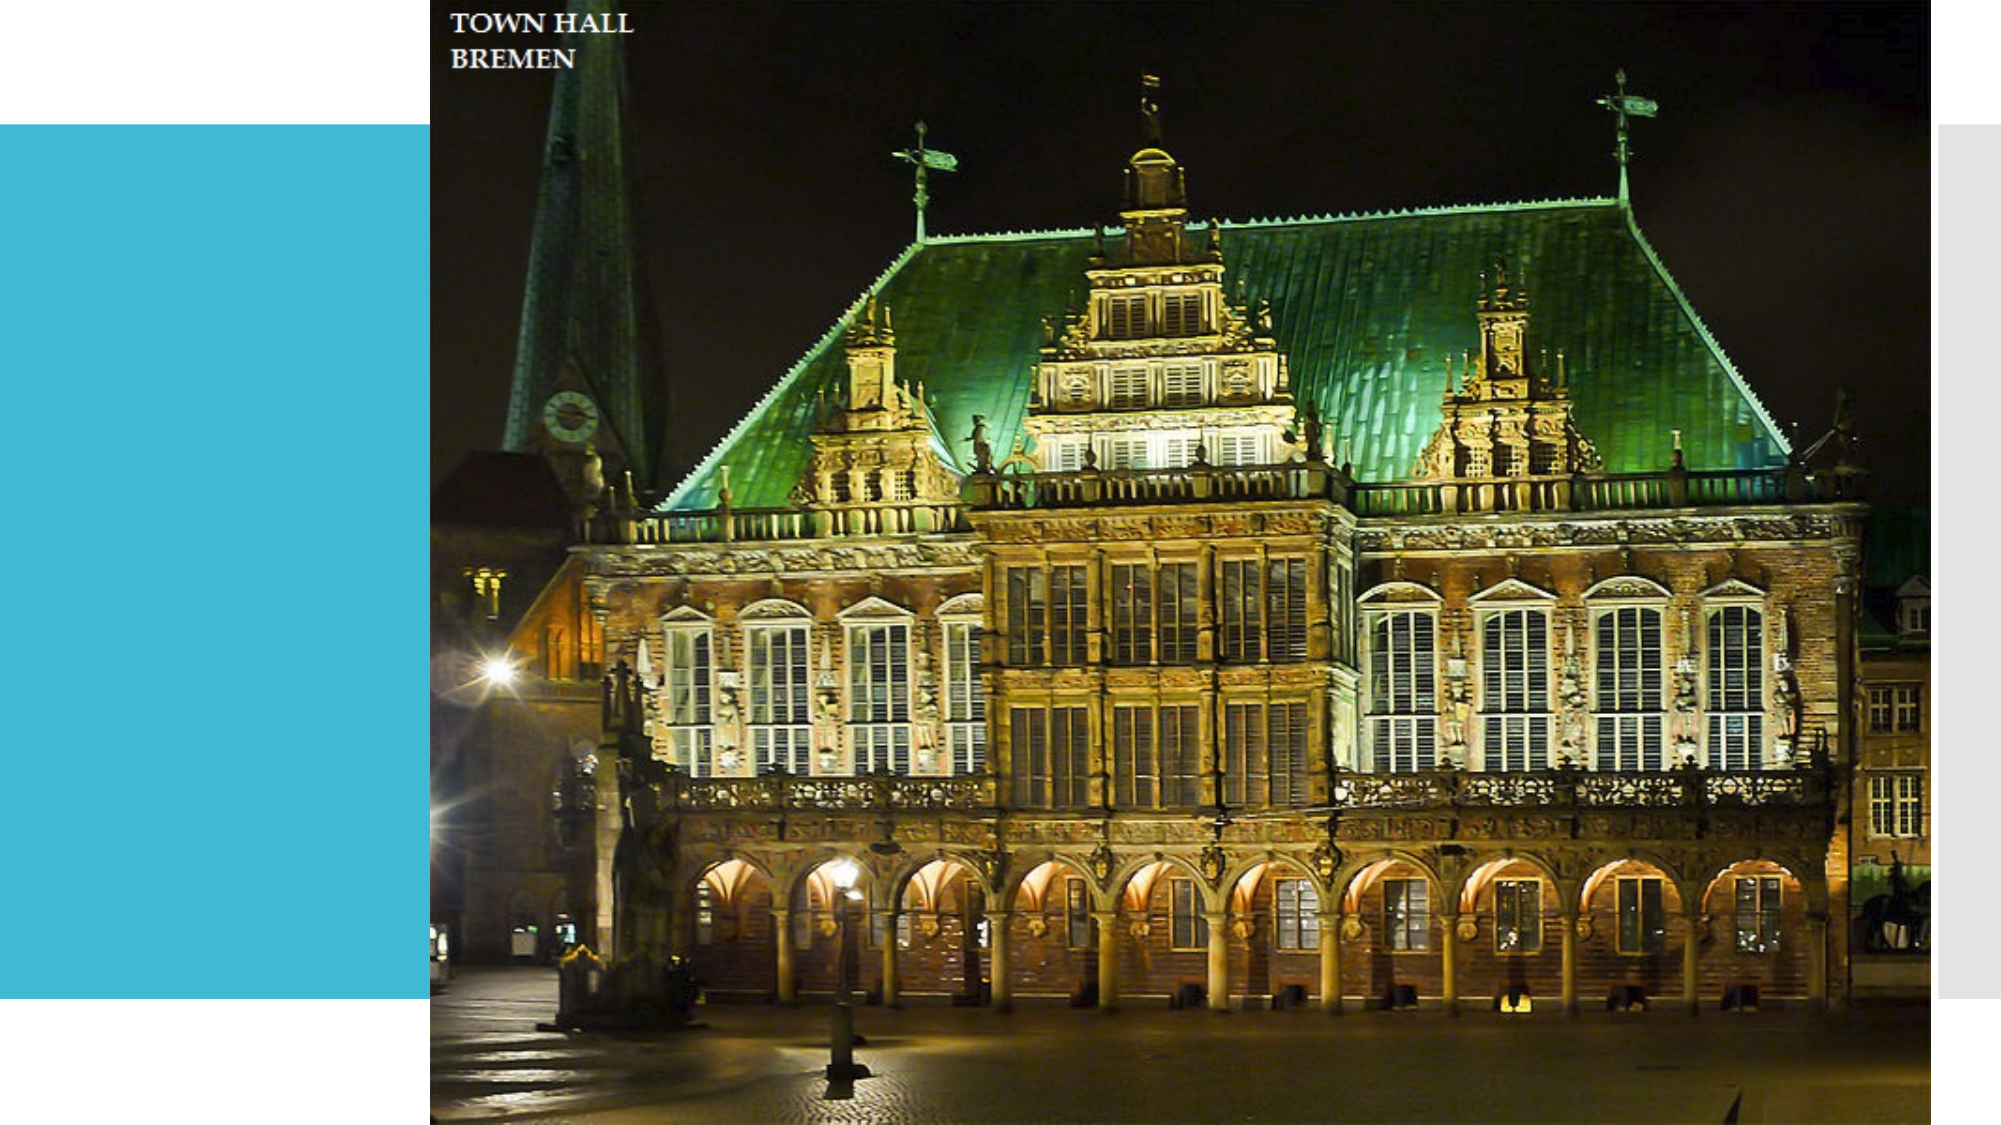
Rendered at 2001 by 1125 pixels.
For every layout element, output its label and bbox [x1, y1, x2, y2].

list [429, 0, 1931, 1125]
